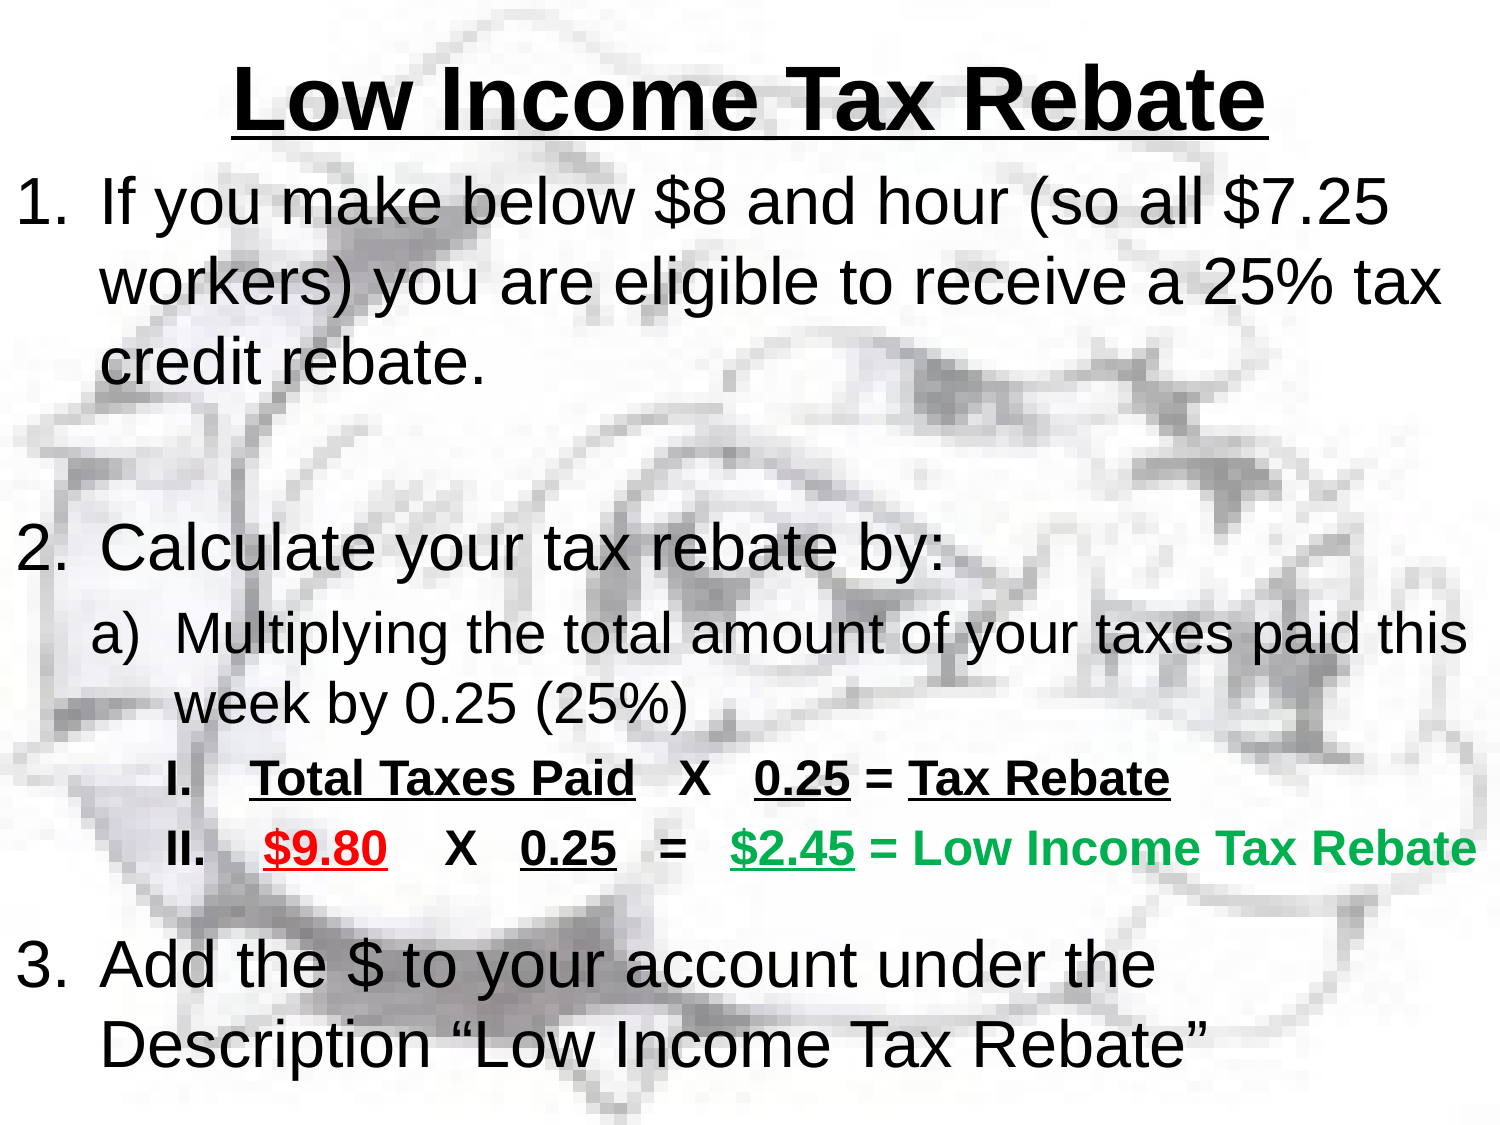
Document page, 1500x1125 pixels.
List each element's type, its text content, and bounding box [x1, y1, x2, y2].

title Low Income Tax Rebate [0, 0, 1500, 149]
list If you make below $8 and hour (so all $7.25 workers) you are eligible to receive a 25% tax credit rebate. Calculate your tax rebate by: Multiplying the total amount of your taxes paid this week by 0.25 (25%) Total Taxes Paid X 0.25 = Tax Rebate $9.80 X 0.25 = $2.45 = Low Income Tax Rebate Add the $ to your account under the Description “Low Income Tax Rebate” [0, 149, 1500, 1088]
